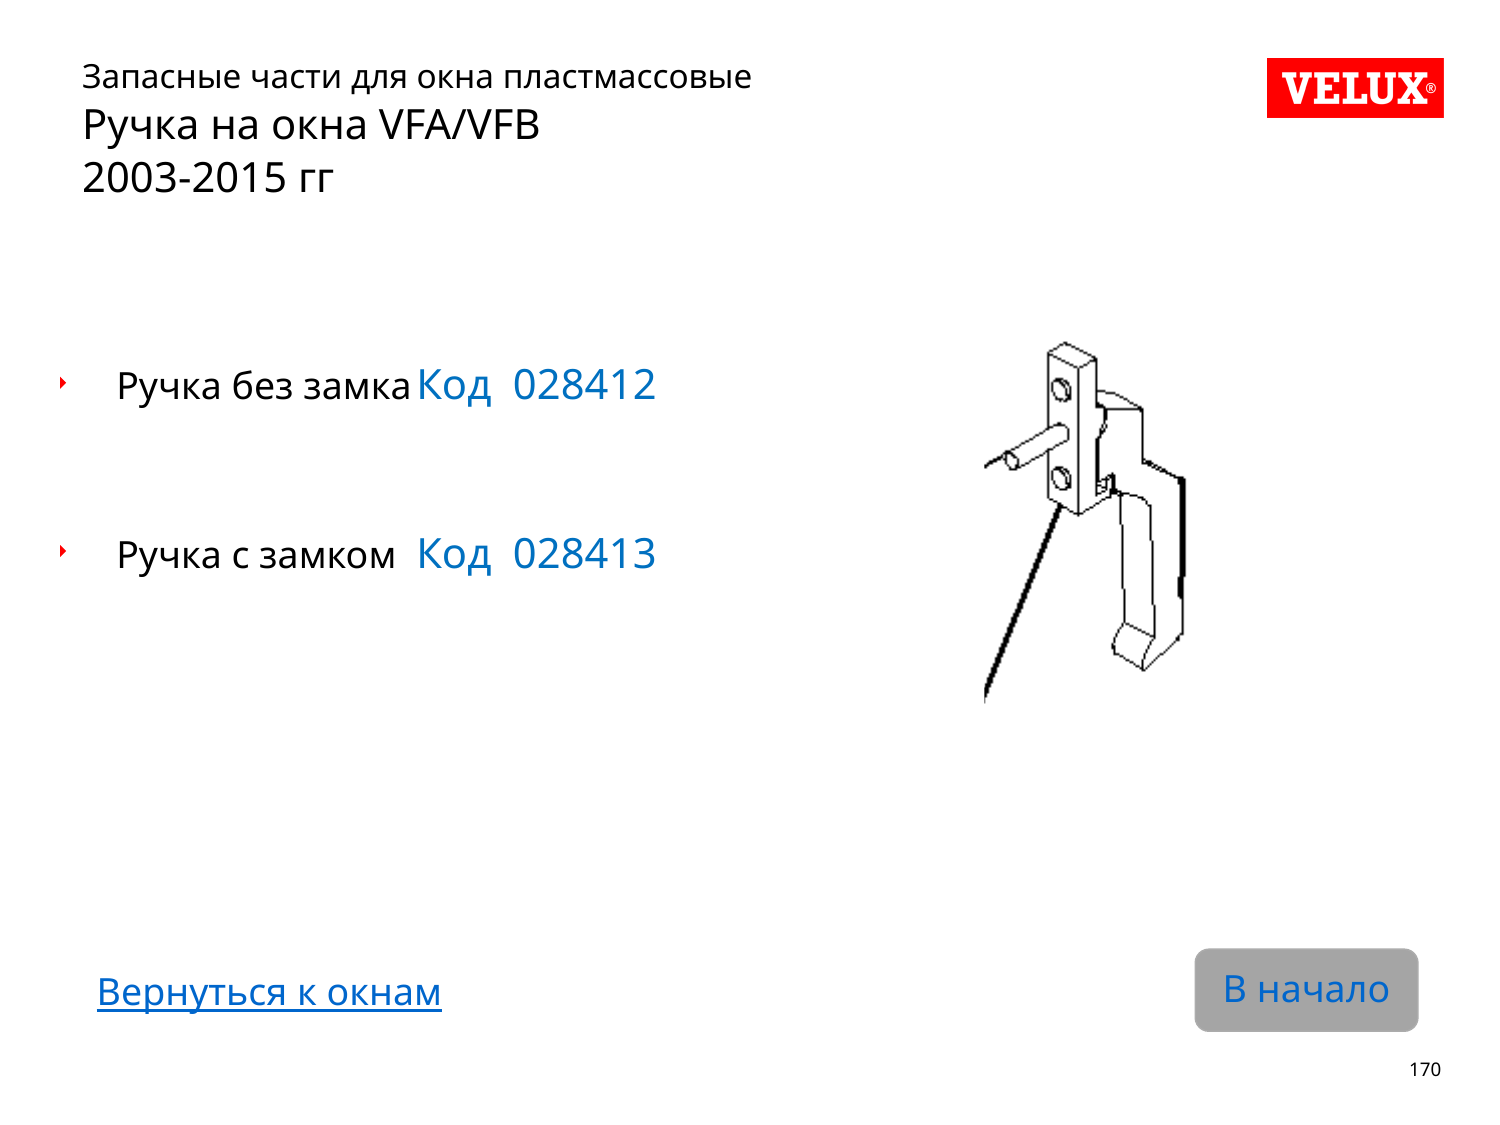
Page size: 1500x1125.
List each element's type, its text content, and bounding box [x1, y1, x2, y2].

picture [984, 316, 1196, 739]
slide_number 170 [1392, 1057, 1442, 1095]
text_box Ручка без замка Код 028412 Ручка с замком Код 028413 [56, 200, 1442, 645]
text_box В начало [1195, 949, 1418, 1032]
text_box Вернуться к окнам [81, 960, 996, 1027]
text_box Запасные части для окна пластмассовые Ручка на окна VFA/VFB 2003-2015 гг [82, 52, 1236, 200]
picture [1267, 58, 1444, 118]
